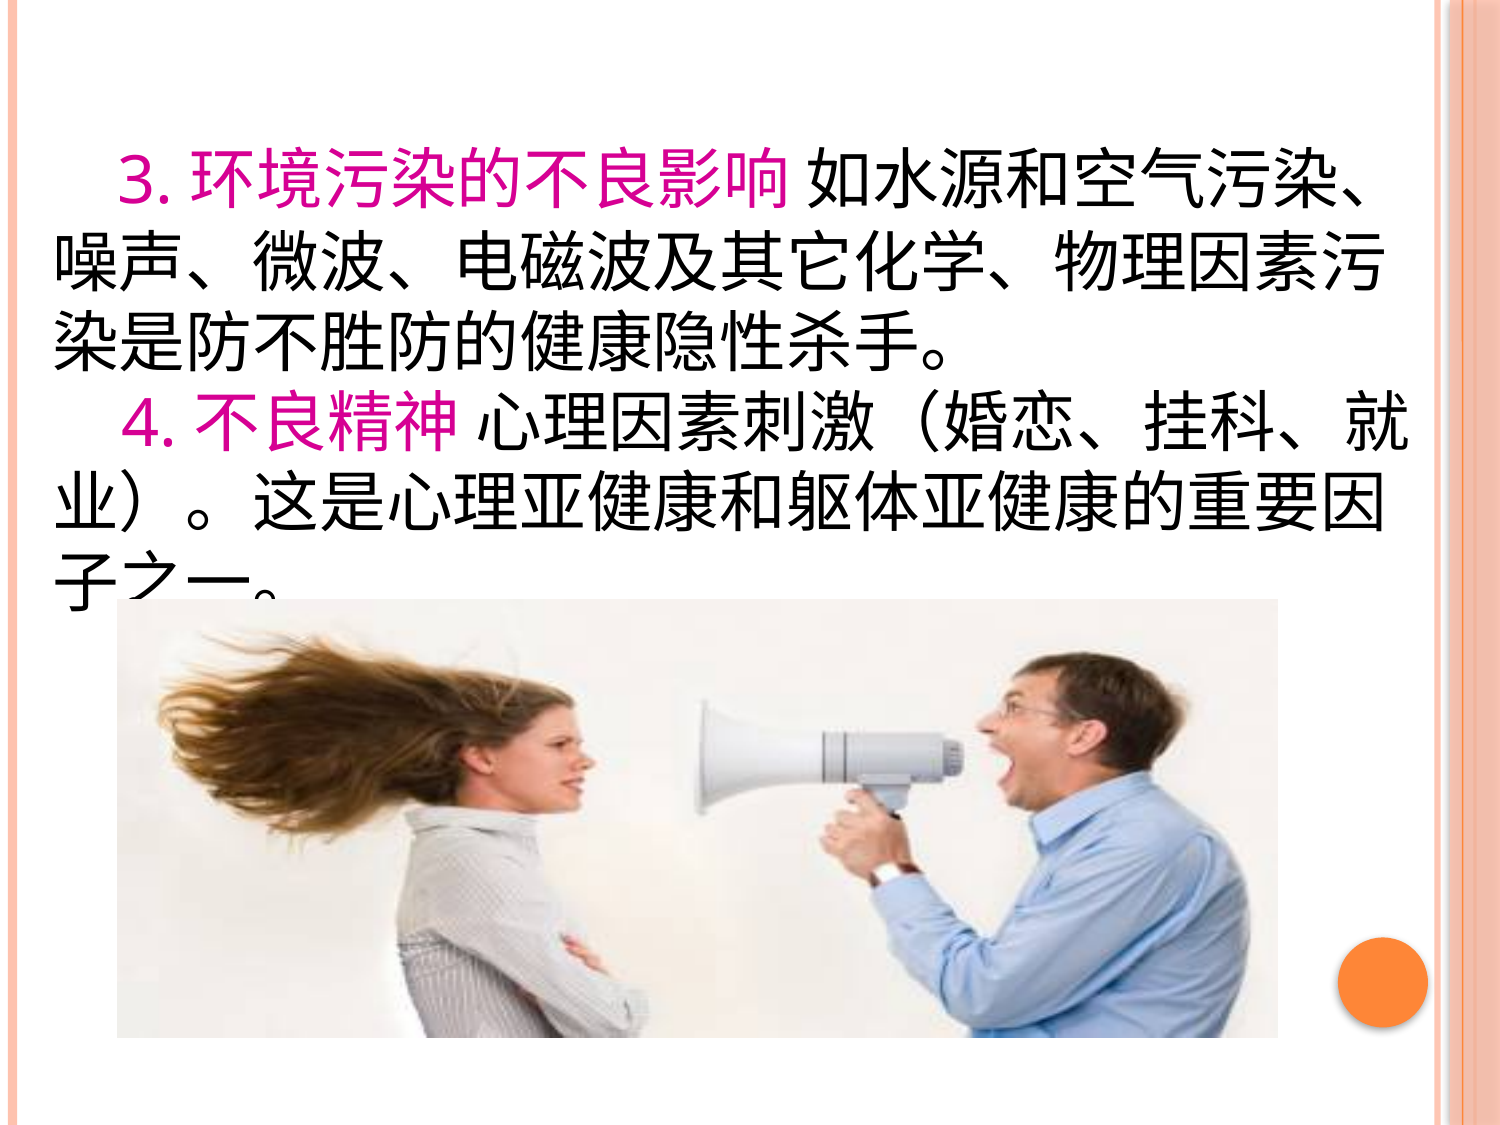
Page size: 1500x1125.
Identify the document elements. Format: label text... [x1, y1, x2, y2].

picture [116, 599, 1278, 1038]
text_box 3.环境污染的不良影响 如水源和空气污染、噪声、微波、电磁波及其它化学、物理因素污染是防不胜防的健康隐性杀手。 4.不良精神 心理因素刺激（婚恋、挂科、就业）。这是心理亚健康和躯体亚健康的重要因子之一。 [37, 112, 1438, 672]
